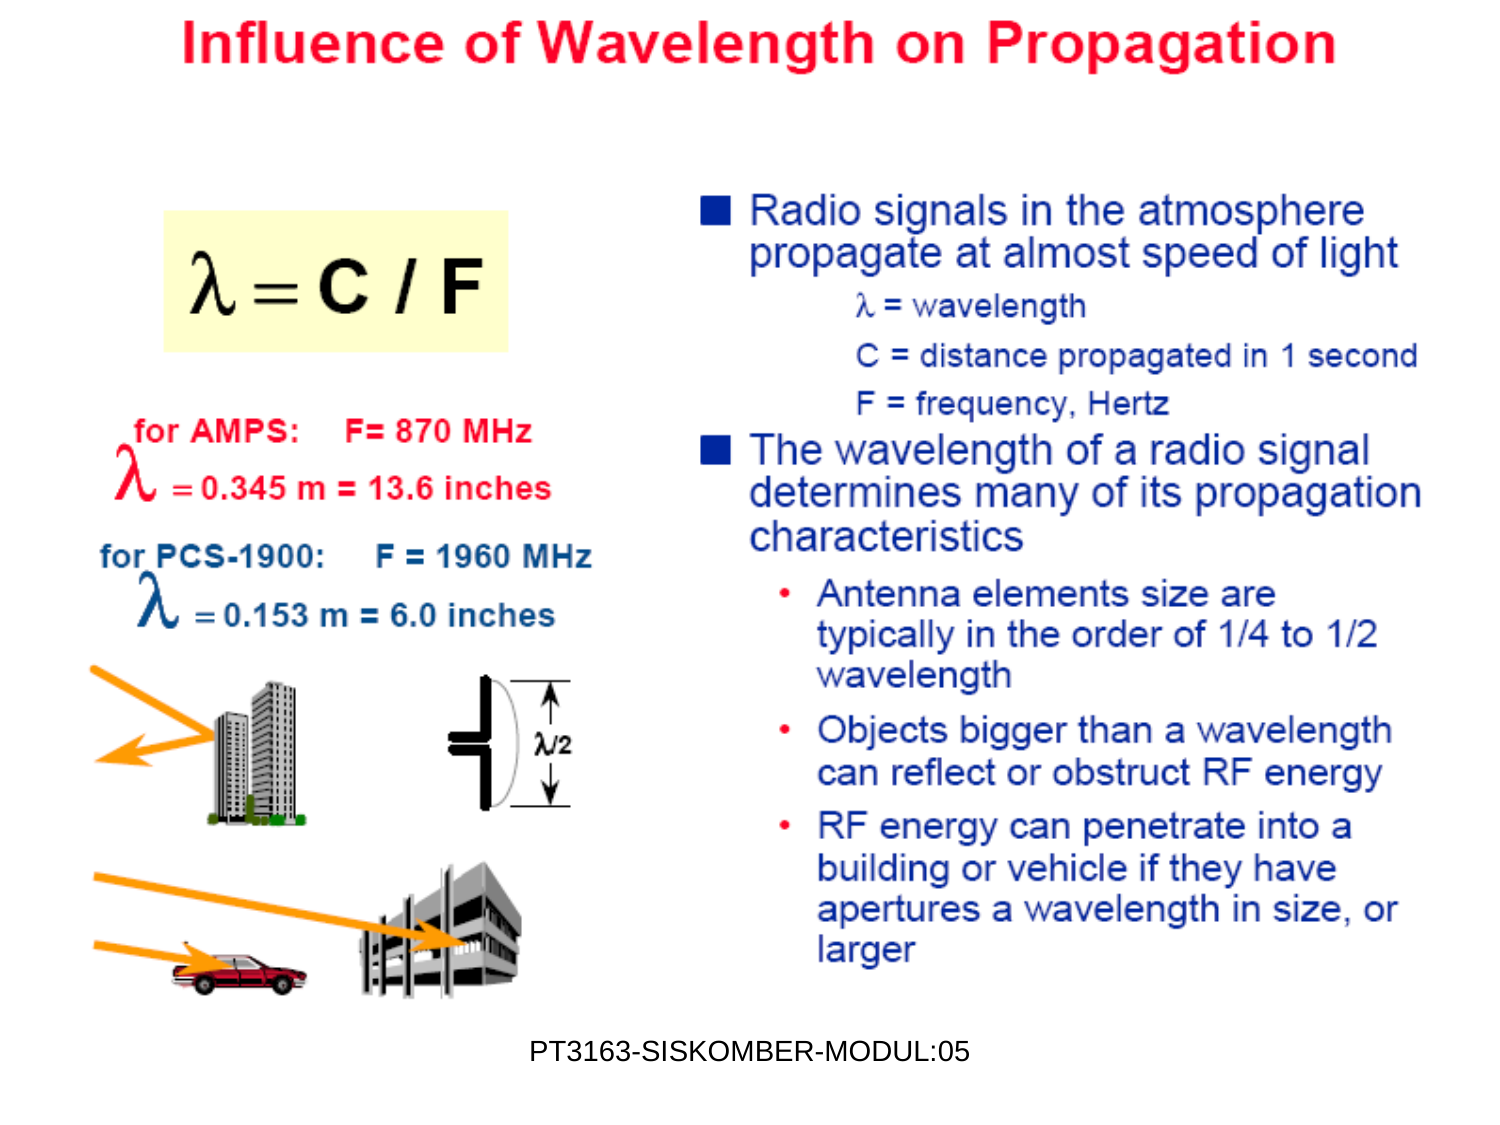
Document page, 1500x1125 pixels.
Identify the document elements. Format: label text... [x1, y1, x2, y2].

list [52, 0, 1424, 1012]
footer PT3163-SISKOMBER-MODUL:05 [512, 1024, 988, 1103]
